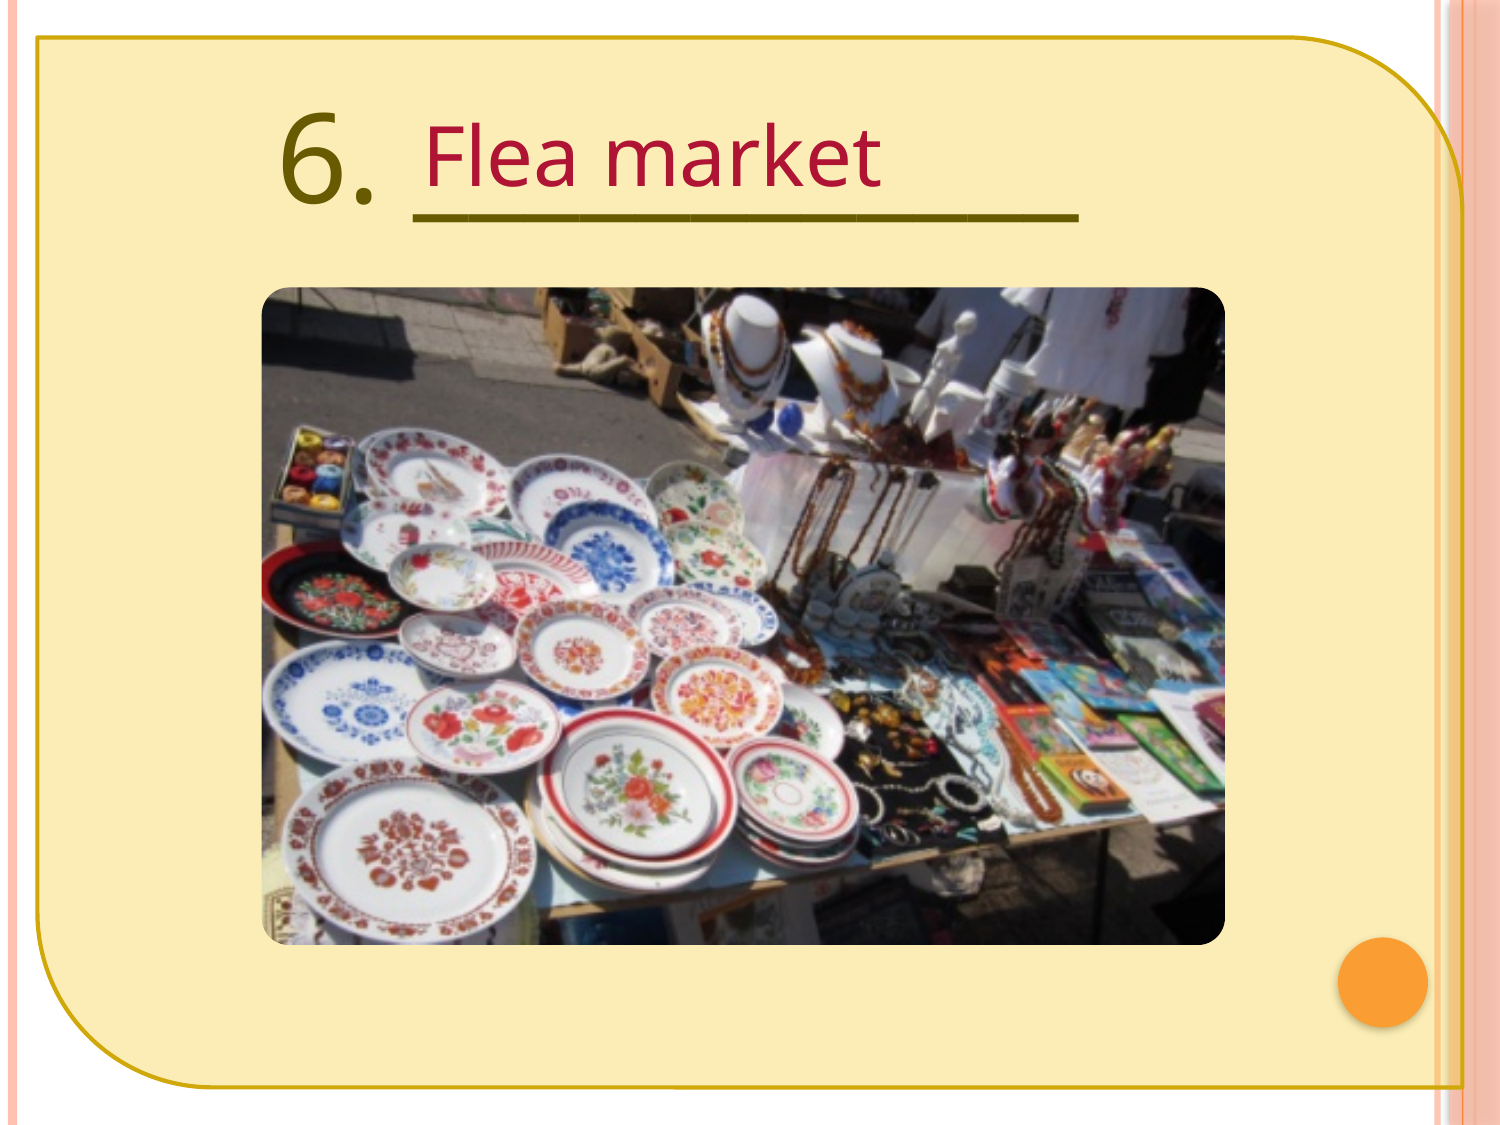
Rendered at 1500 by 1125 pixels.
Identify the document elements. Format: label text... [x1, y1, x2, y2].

text_box [35, 35, 1465, 1090]
picture [261, 286, 1226, 946]
text_box Flea market [407, 96, 1187, 211]
text_box 6. ____________ [261, 70, 1425, 236]
